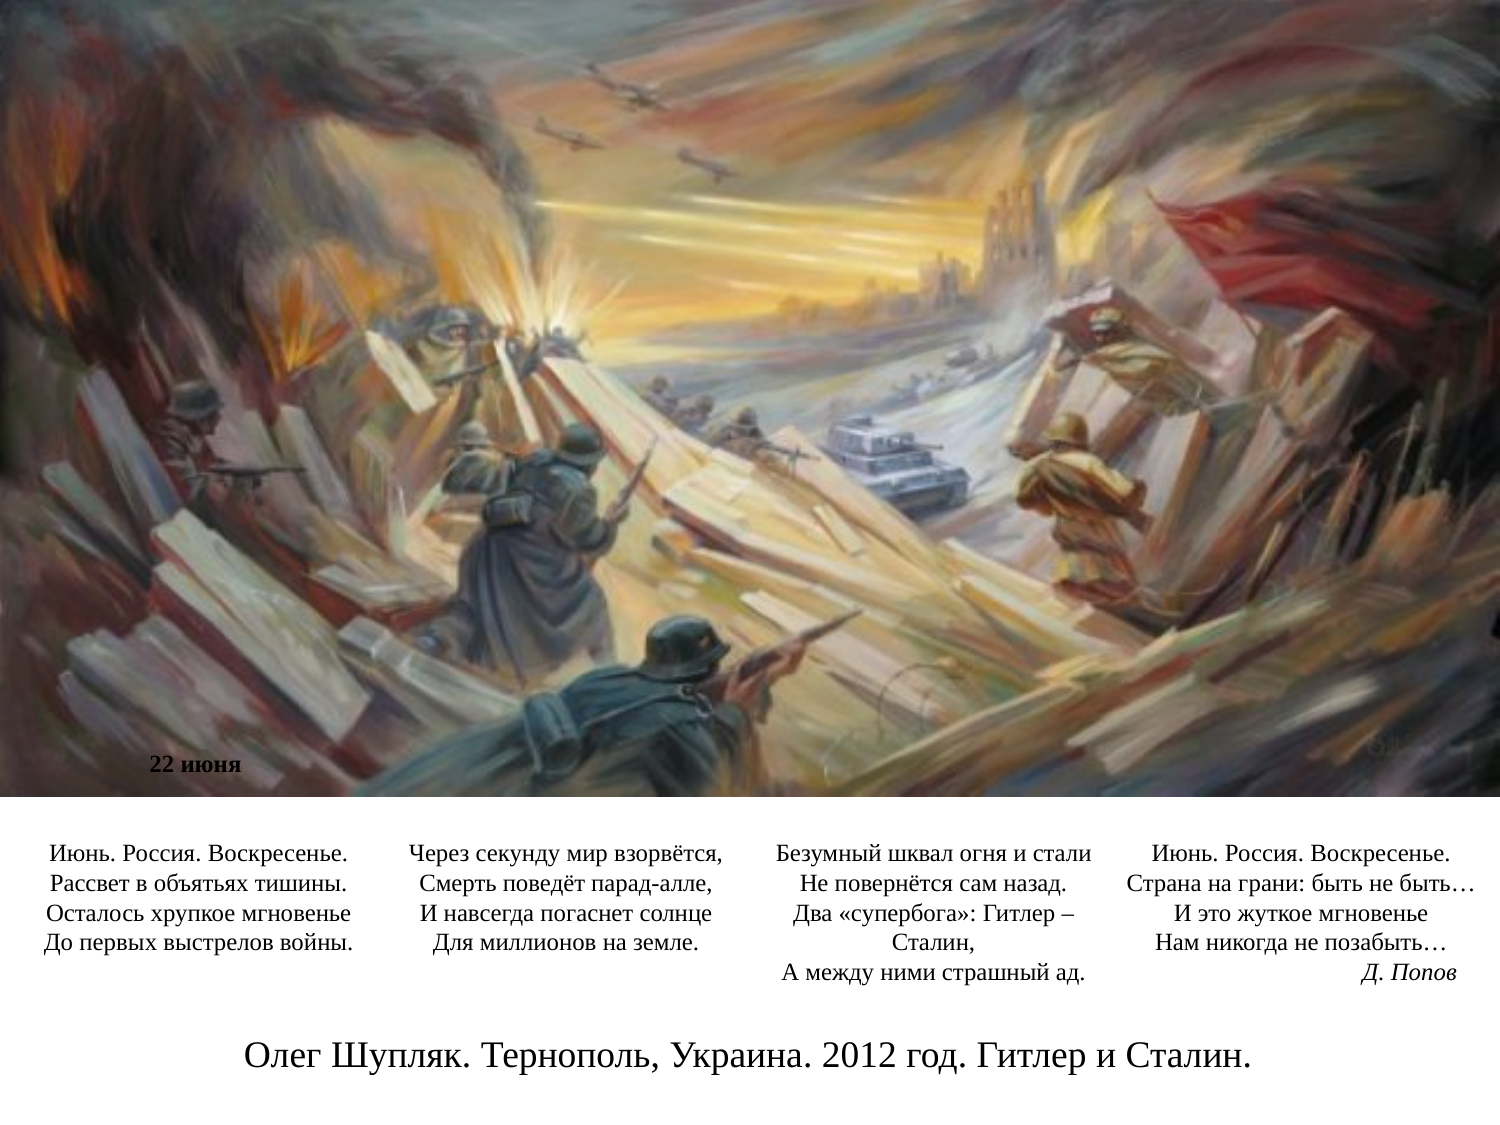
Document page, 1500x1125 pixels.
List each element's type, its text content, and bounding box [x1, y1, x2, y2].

picture [0, 0, 1500, 798]
text_box Олег Шупляк. Тернополь, Украина. 2012 год. Гитлер и Сталин. [171, 1024, 1317, 1083]
title 22 июня Июнь. Россия. Воскресенье. Рассвет в объятьях тишины. Осталось хрупкое мгновенье До первых выстрелов войны. Через секунду мир взорвётся, Смерть поведёт парад-алле, И навсегда погаснет солнце Для миллионов на земле. Безумный шквал огня и стали Не повернётся сам назад. Два «супербога»: Гитлер – Сталин, А между ними страшный ад. Июнь. Россия. Воскресенье. Страна на грани: быть не быть… И это жуткое мгновенье Нам никогда не позабыть… Д. Попов [0, 805, 1500, 1024]
